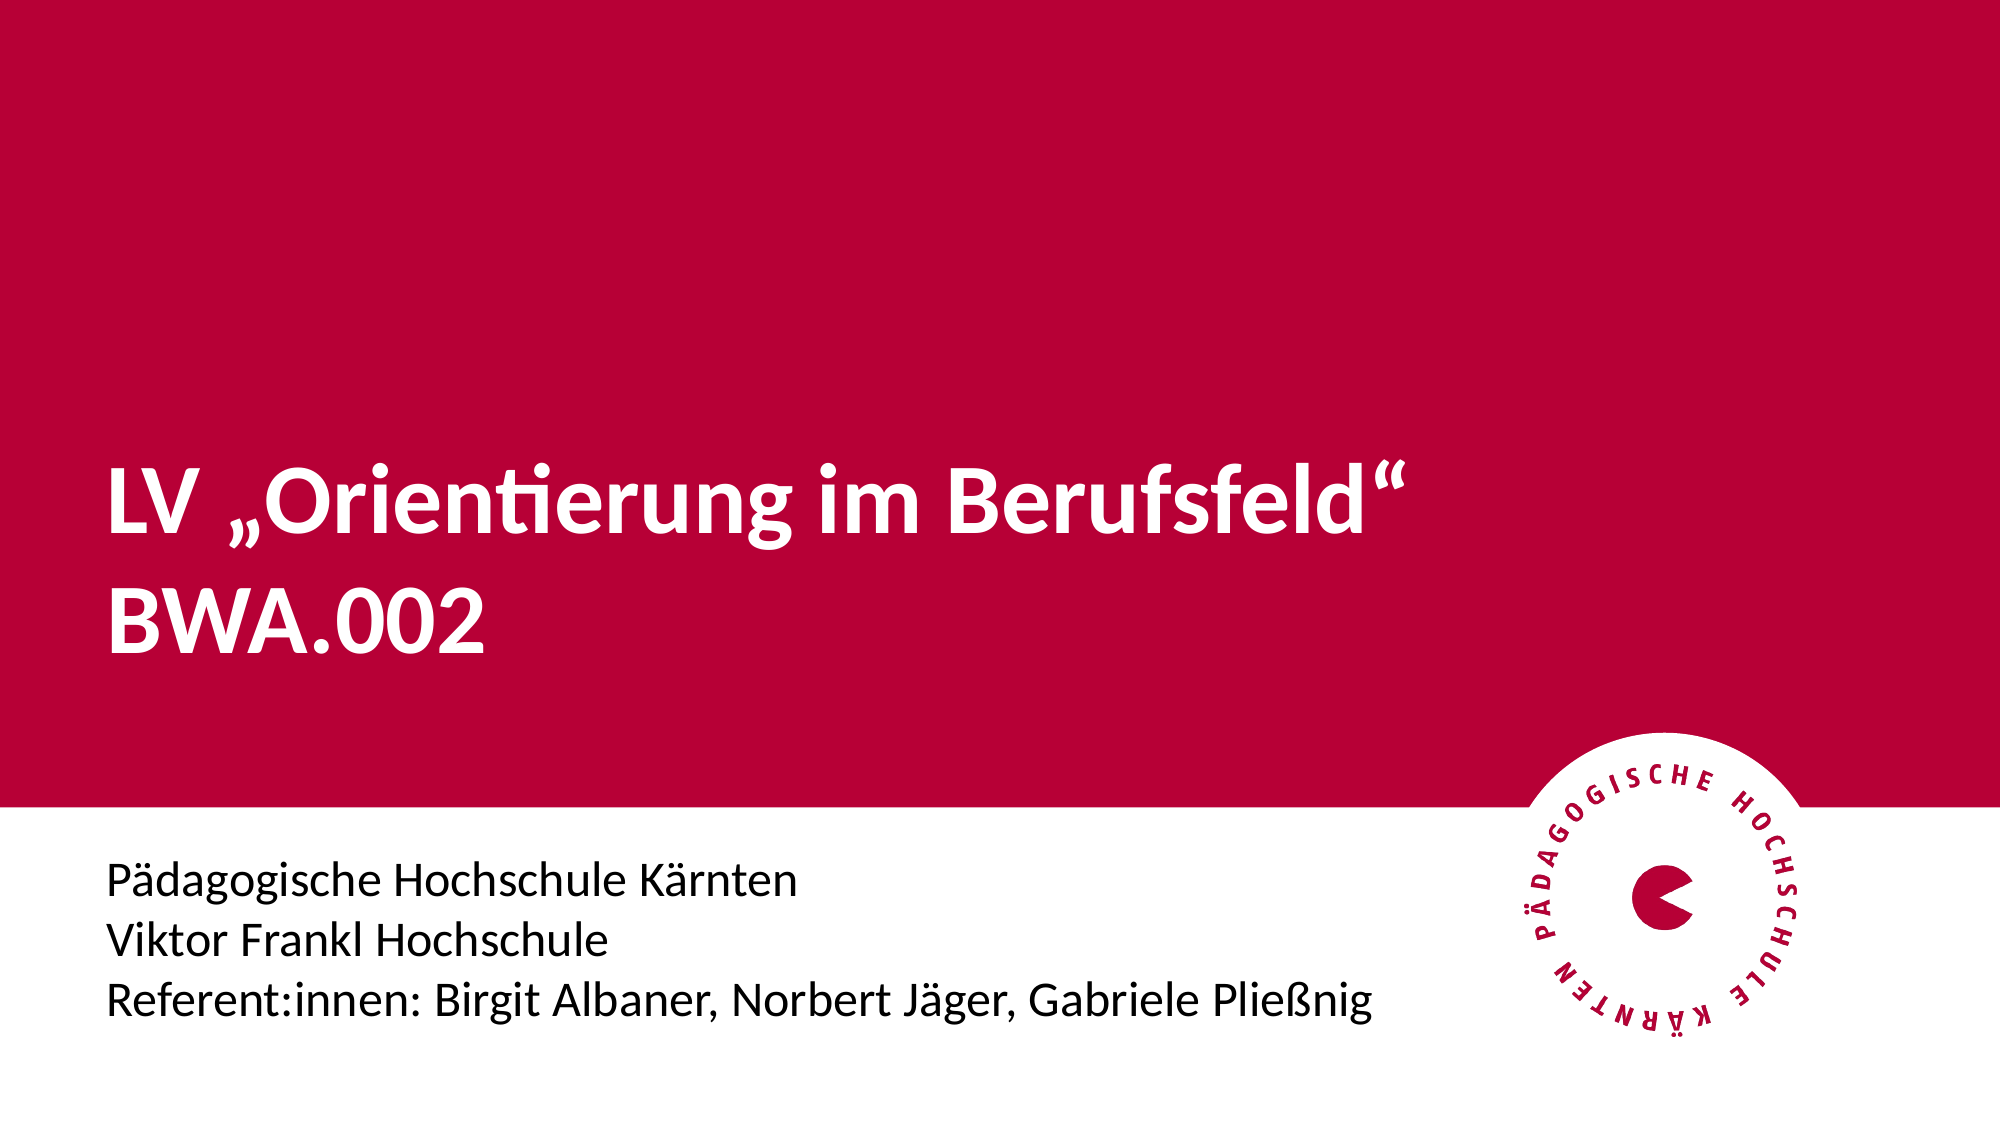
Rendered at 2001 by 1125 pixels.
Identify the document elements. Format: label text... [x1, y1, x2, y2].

text_box [0, 0, 2000, 808]
picture [1524, 764, 1797, 1037]
text_box LV „Orientierung im Berufsfeld“ BWA.002 Zusatzinformation [92, 66, 1886, 1125]
text_box Pädagogische Hochschule Kärnten Viktor Frankl Hochschule Referent:innen: Birgit Albaner, Norbert Jäger, Gabriele Pließnig [91, 839, 1410, 1035]
